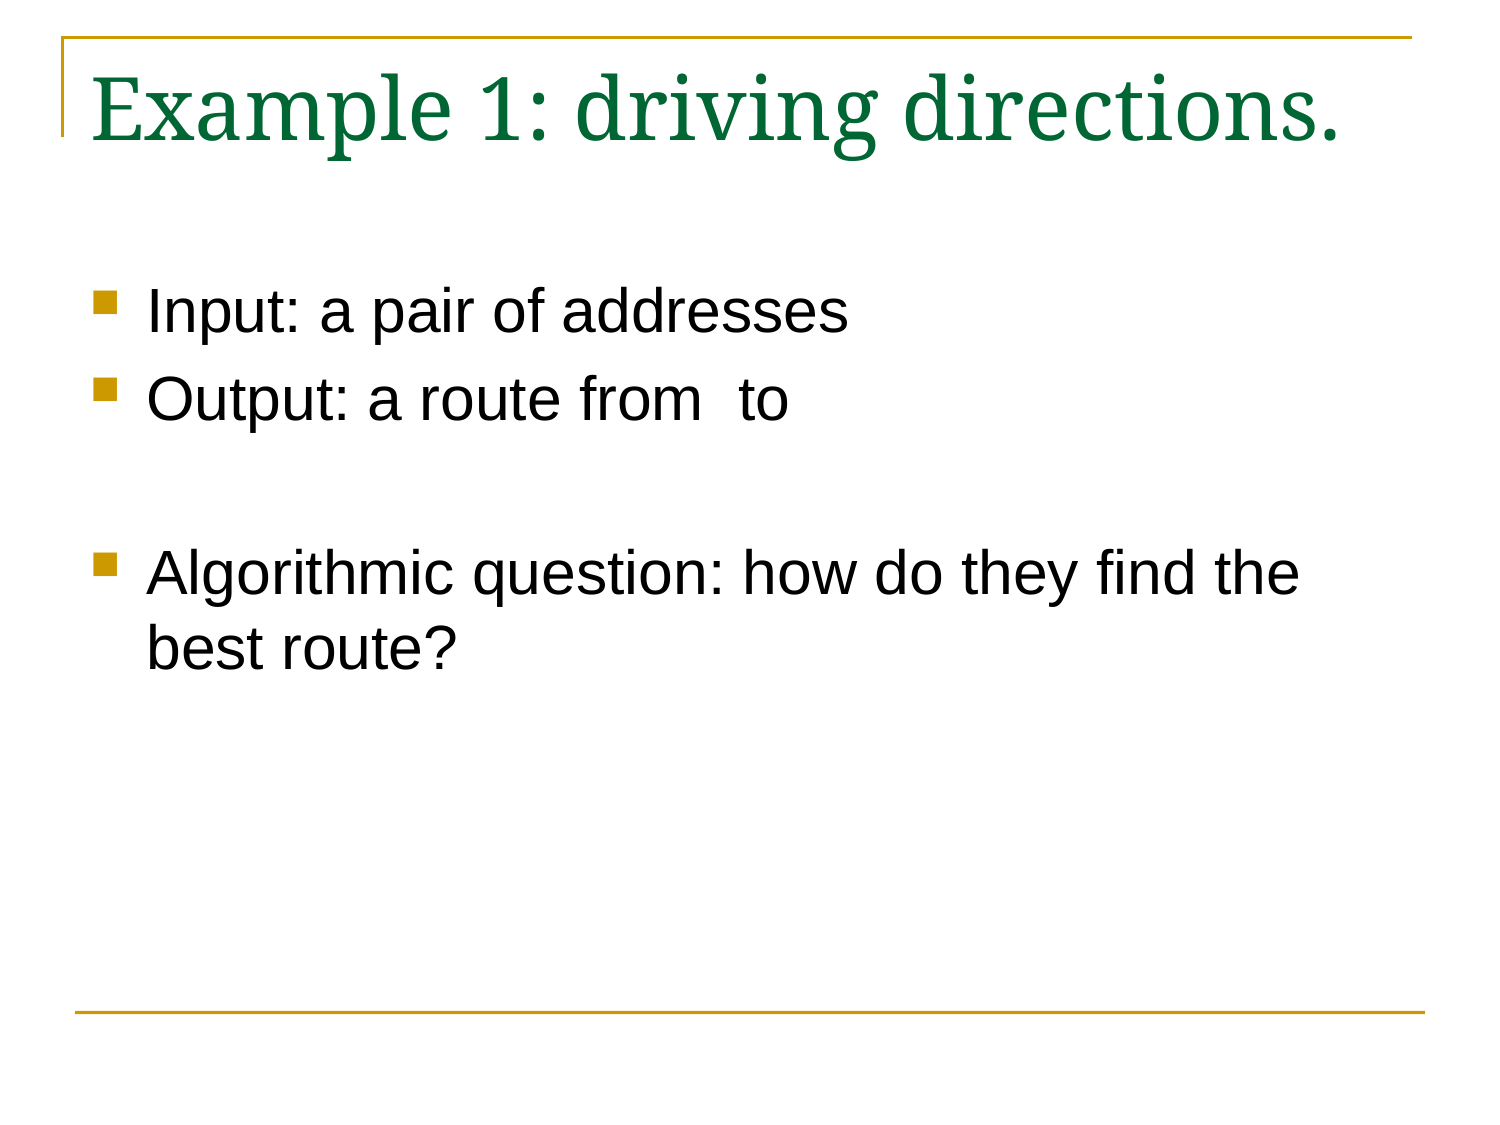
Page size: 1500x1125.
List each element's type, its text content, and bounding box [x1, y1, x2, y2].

title Example 1: driving directions. [75, 45, 1425, 233]
